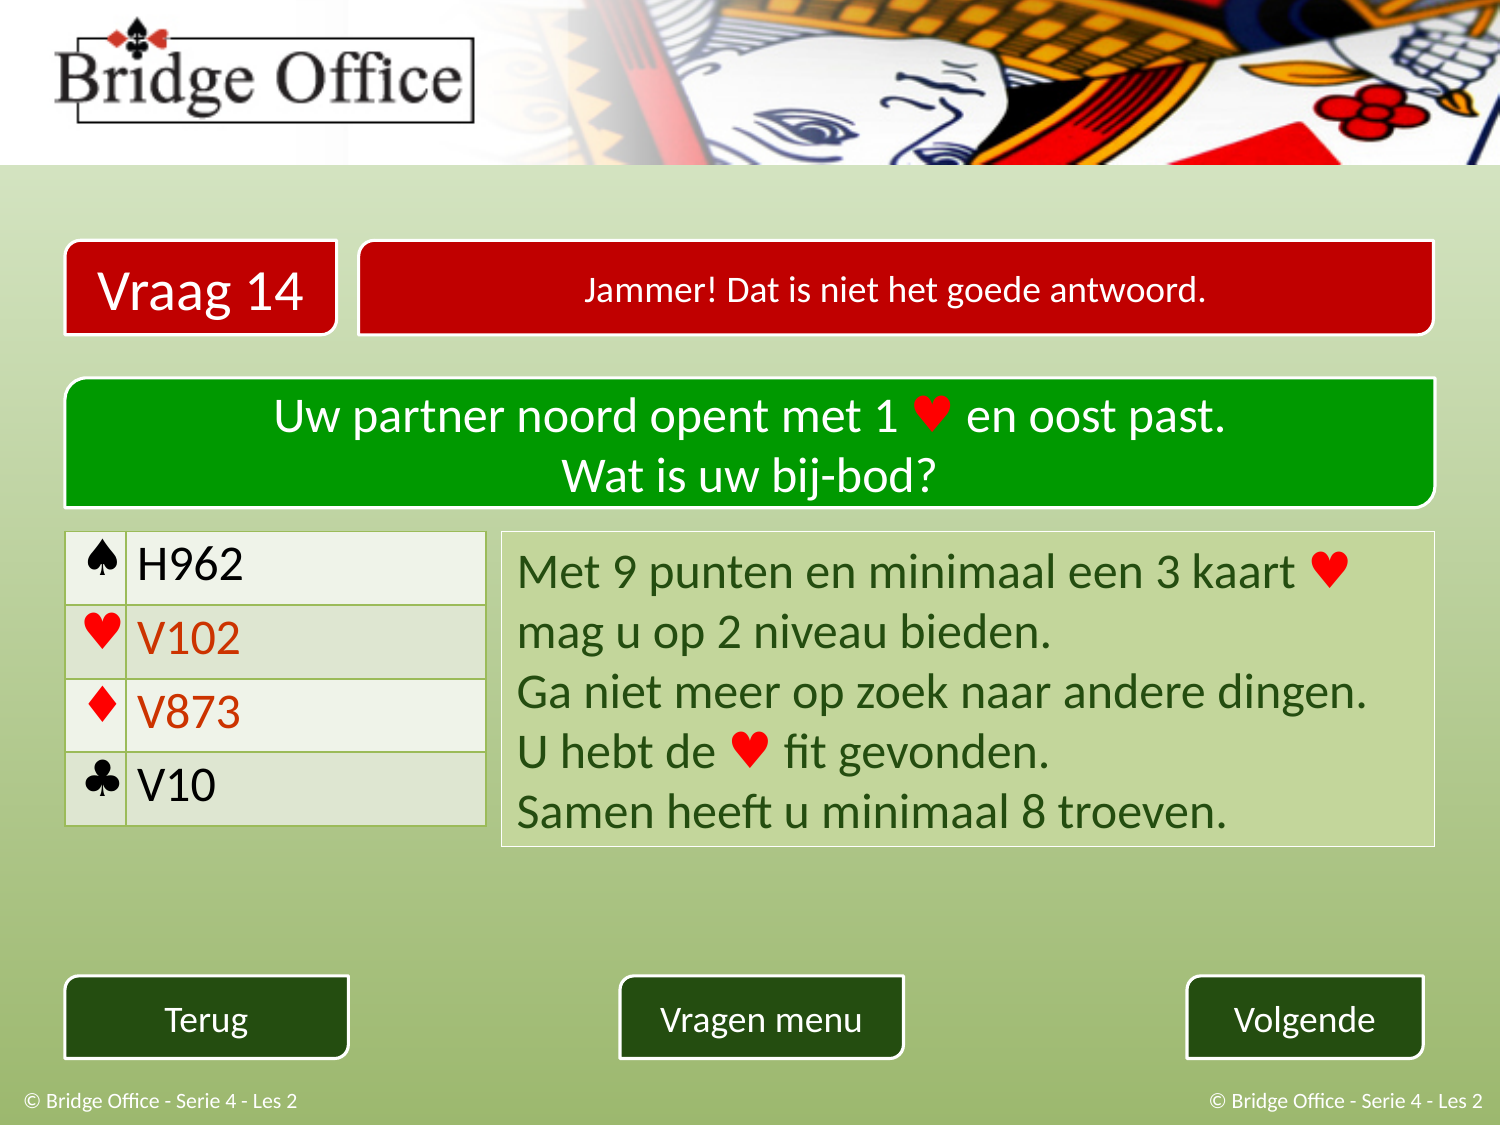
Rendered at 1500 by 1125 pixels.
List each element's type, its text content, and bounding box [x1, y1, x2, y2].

text_box © Bridge Office - Serie 4 - Les 2 [1147, 1079, 1498, 1121]
table_cell V873 [127, 680, 485, 751]
text_box Terug [63, 974, 350, 1061]
text_box Vraag 14 [63, 238, 339, 337]
table_cell ♥ [66, 606, 125, 678]
table_cell V10 [127, 753, 485, 825]
text_box © Bridge Office - Serie 4 - Les 2 [8, 1079, 393, 1121]
text_box Volgende [1185, 974, 1425, 1061]
table_cell ♣ [66, 753, 125, 825]
table_cell V102 [127, 606, 485, 678]
table_cell ♦ [66, 680, 125, 751]
text_box Uw partner noord opent met 1 ♥ en oost past. Wat is uw bij-bod? [63, 376, 1437, 510]
table_header H962 [127, 532, 485, 604]
table_header ♠ [66, 532, 125, 604]
text_box Jammer! Dat is niet het goede antwoord. [357, 238, 1436, 337]
picture [0, 0, 1500, 166]
text_box Vragen menu [618, 974, 906, 1061]
text_box Met 9 punten en minimaal een 3 kaart ♥ mag u op 2 niveau bieden. Ga niet meer op zoek naar andere dingen. U hebt de ♥ fit gevonden. Samen heeft u minimaal 8 troeven. [501, 531, 1435, 847]
